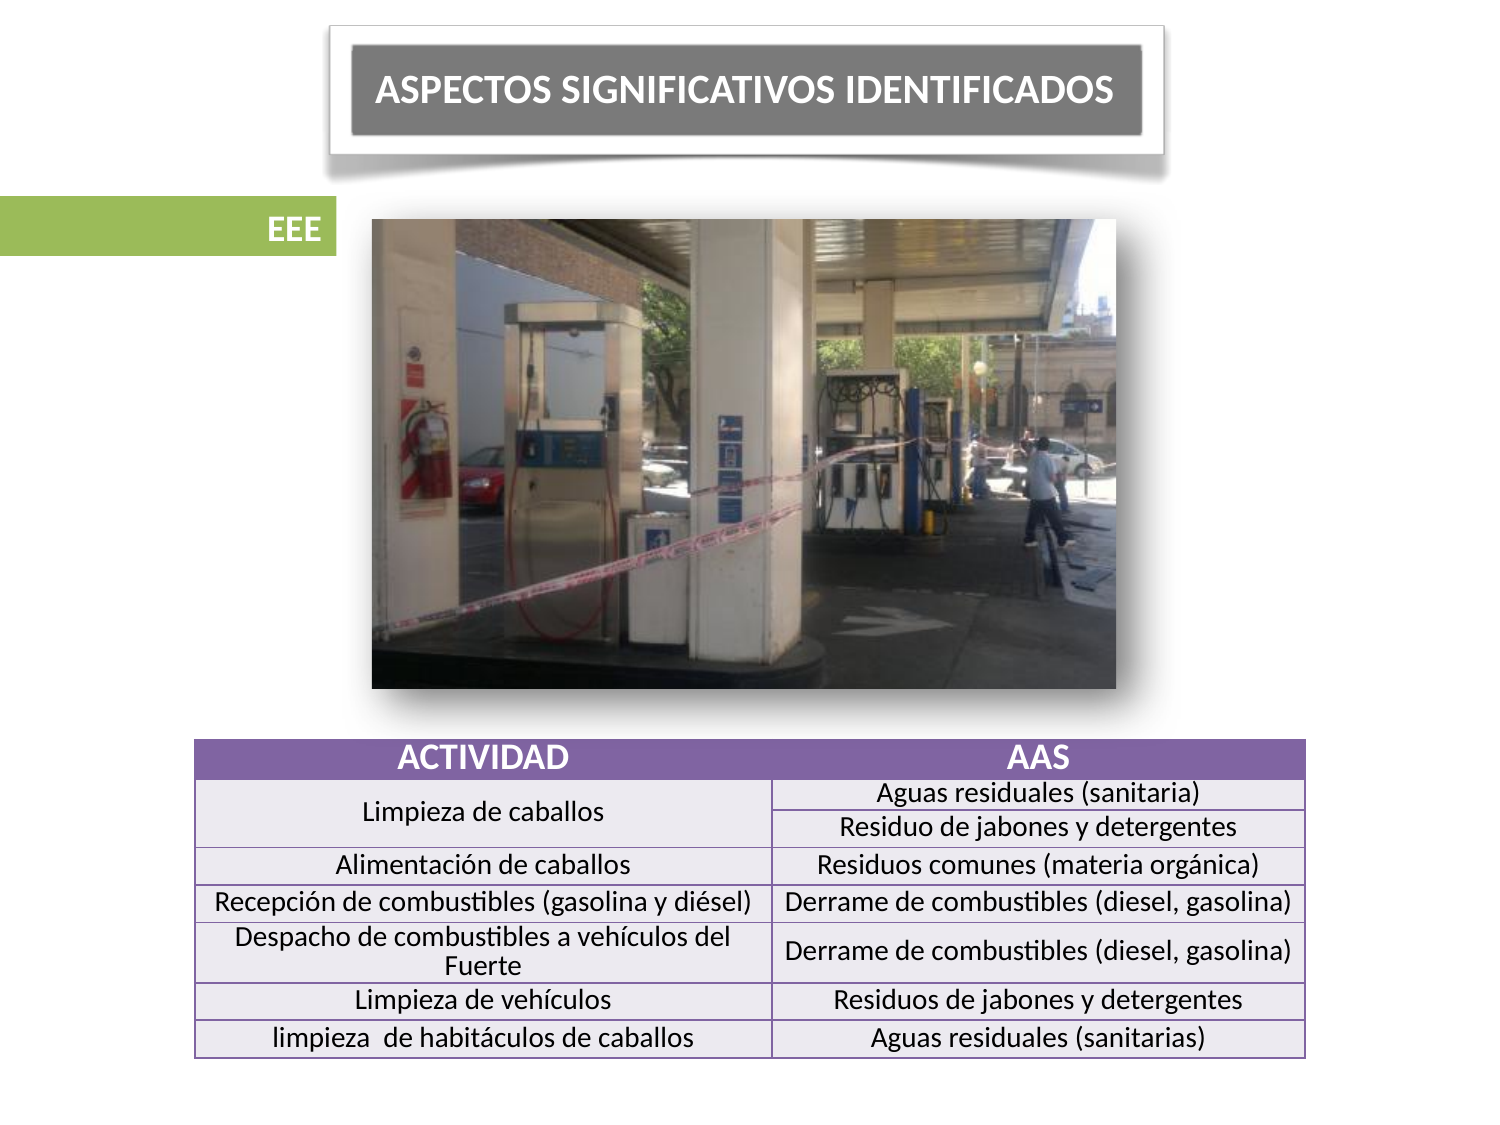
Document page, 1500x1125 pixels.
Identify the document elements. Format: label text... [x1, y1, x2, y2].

table_cell Alimentación de caballos [196, 848, 771, 884]
picture [312, 18, 1176, 185]
table_cell Derrame de combustibles (diesel, gasolina) [773, 923, 1304, 982]
table_cell Recepción de combustibles (gasolina y diésel) [196, 886, 771, 922]
table_header AAS [773, 741, 1304, 778]
table_cell Residuos de jabones y detergentes [773, 984, 1304, 1019]
table_cell Aguas residuales (sanitaria) [773, 780, 1304, 809]
table_cell Residuos comunes (materia orgánica) [773, 848, 1304, 884]
text_box EEE [0, 196, 337, 256]
table_cell limpieza de habitáculos de caballos [196, 1021, 771, 1057]
table_cell Despacho de combustibles a vehículos del Fuerte [196, 923, 771, 982]
table_header ACTIVIDAD [196, 741, 771, 778]
table_cell Limpieza de vehículos [196, 984, 771, 1019]
table_cell Limpieza de caballos [196, 780, 771, 847]
picture [371, 219, 1117, 689]
table_cell Aguas residuales (sanitarias) [773, 1021, 1304, 1057]
table_cell Residuo de jabones y detergentes [773, 811, 1304, 847]
table_cell Derrame de combustibles (diesel, gasolina) [773, 886, 1304, 922]
